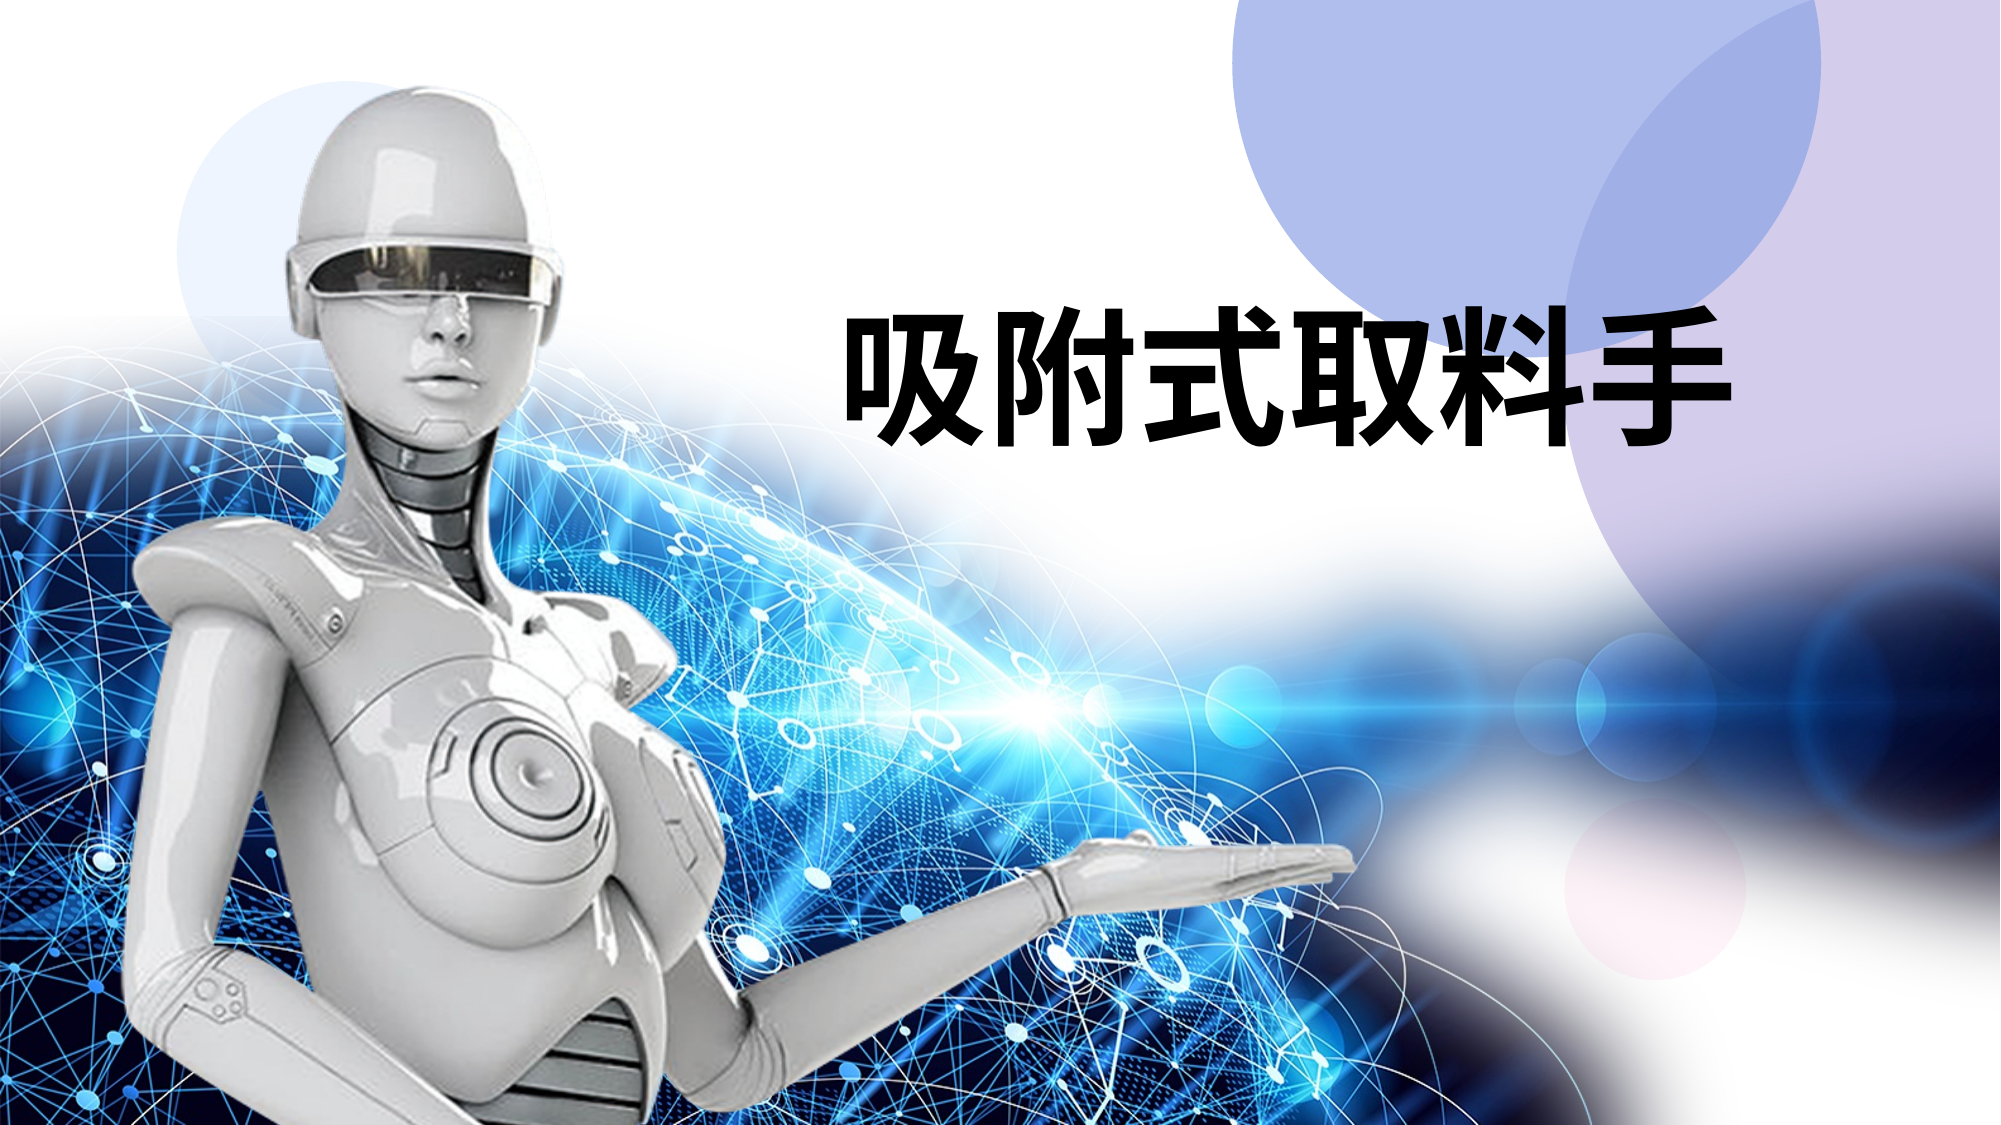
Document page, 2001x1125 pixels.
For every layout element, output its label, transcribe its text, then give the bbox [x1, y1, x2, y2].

text_box [1426, 316, 2000, 1125]
picture [0, 49, 1426, 1125]
text_box 吸附式取料手 [1426, 275, 1752, 471]
